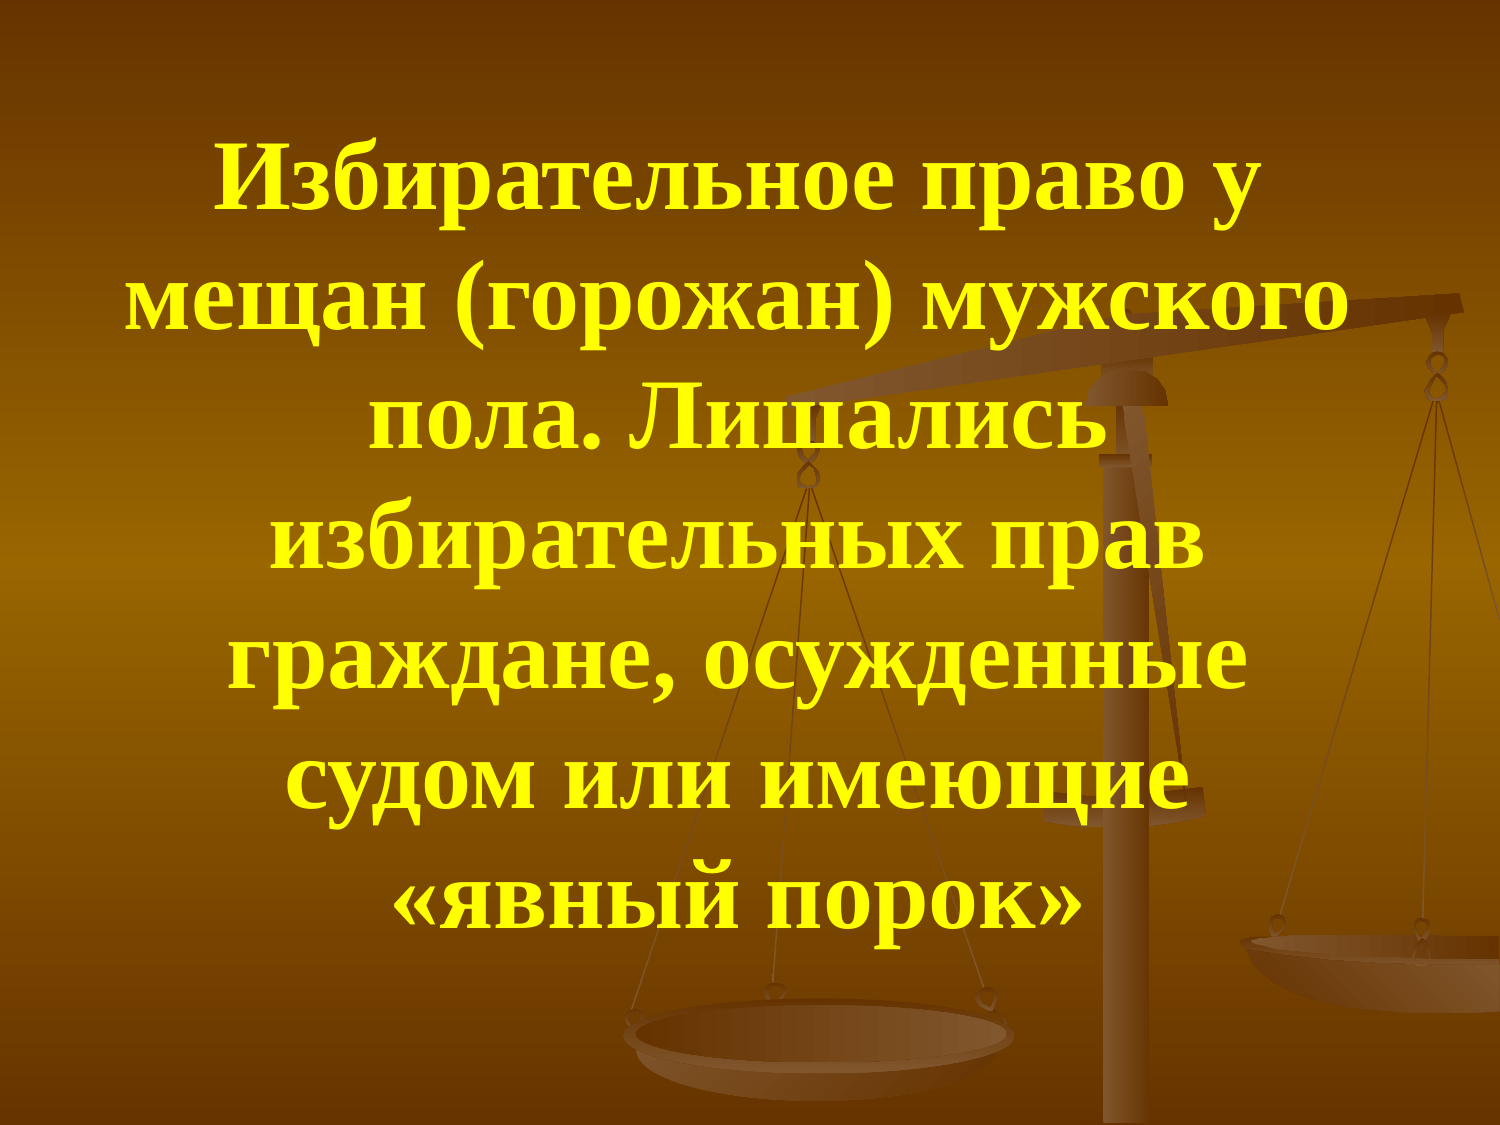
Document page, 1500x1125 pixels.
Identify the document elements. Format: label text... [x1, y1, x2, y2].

text_box Избирательное право у мещан (горожан) мужского пола. Лишались избирательных прав граждане, осужденные судом или имеющие «явный порок» [88, 101, 1388, 957]
